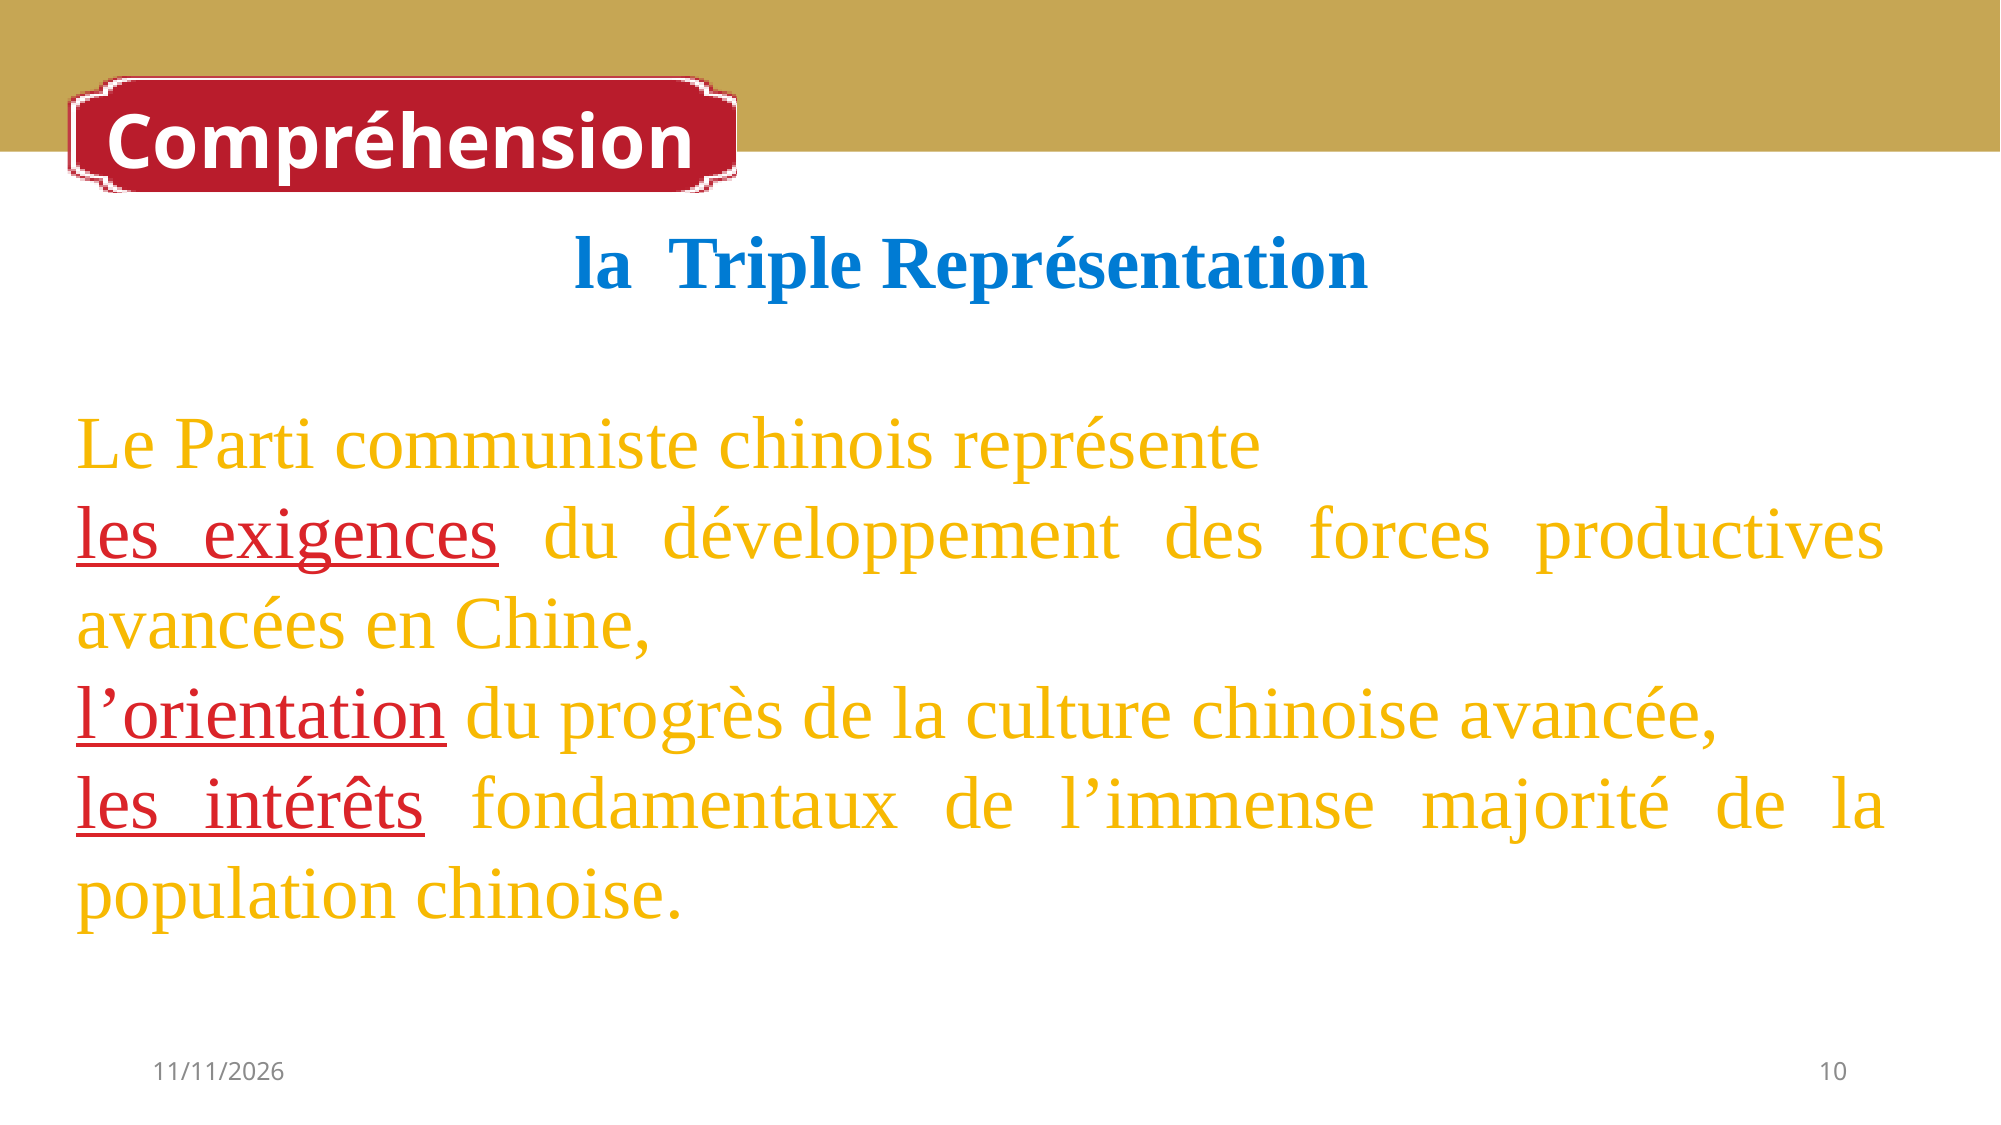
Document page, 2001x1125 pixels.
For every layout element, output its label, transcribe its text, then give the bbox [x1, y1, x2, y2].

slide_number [137, 1042, 588, 1103]
slide_number 10 [1412, 1042, 1863, 1103]
picture [67, 76, 737, 193]
text_box [0, 0, 2000, 153]
text_box la Triple Représentation Le Parti communiste chinois représente les exigences du développement des forces productives avancées en Chine, l’orientation du progrès de la culture chinoise avancée, les intérêts fondamentaux de l’immense majorité de la population chinoise. [61, 206, 1902, 1027]
